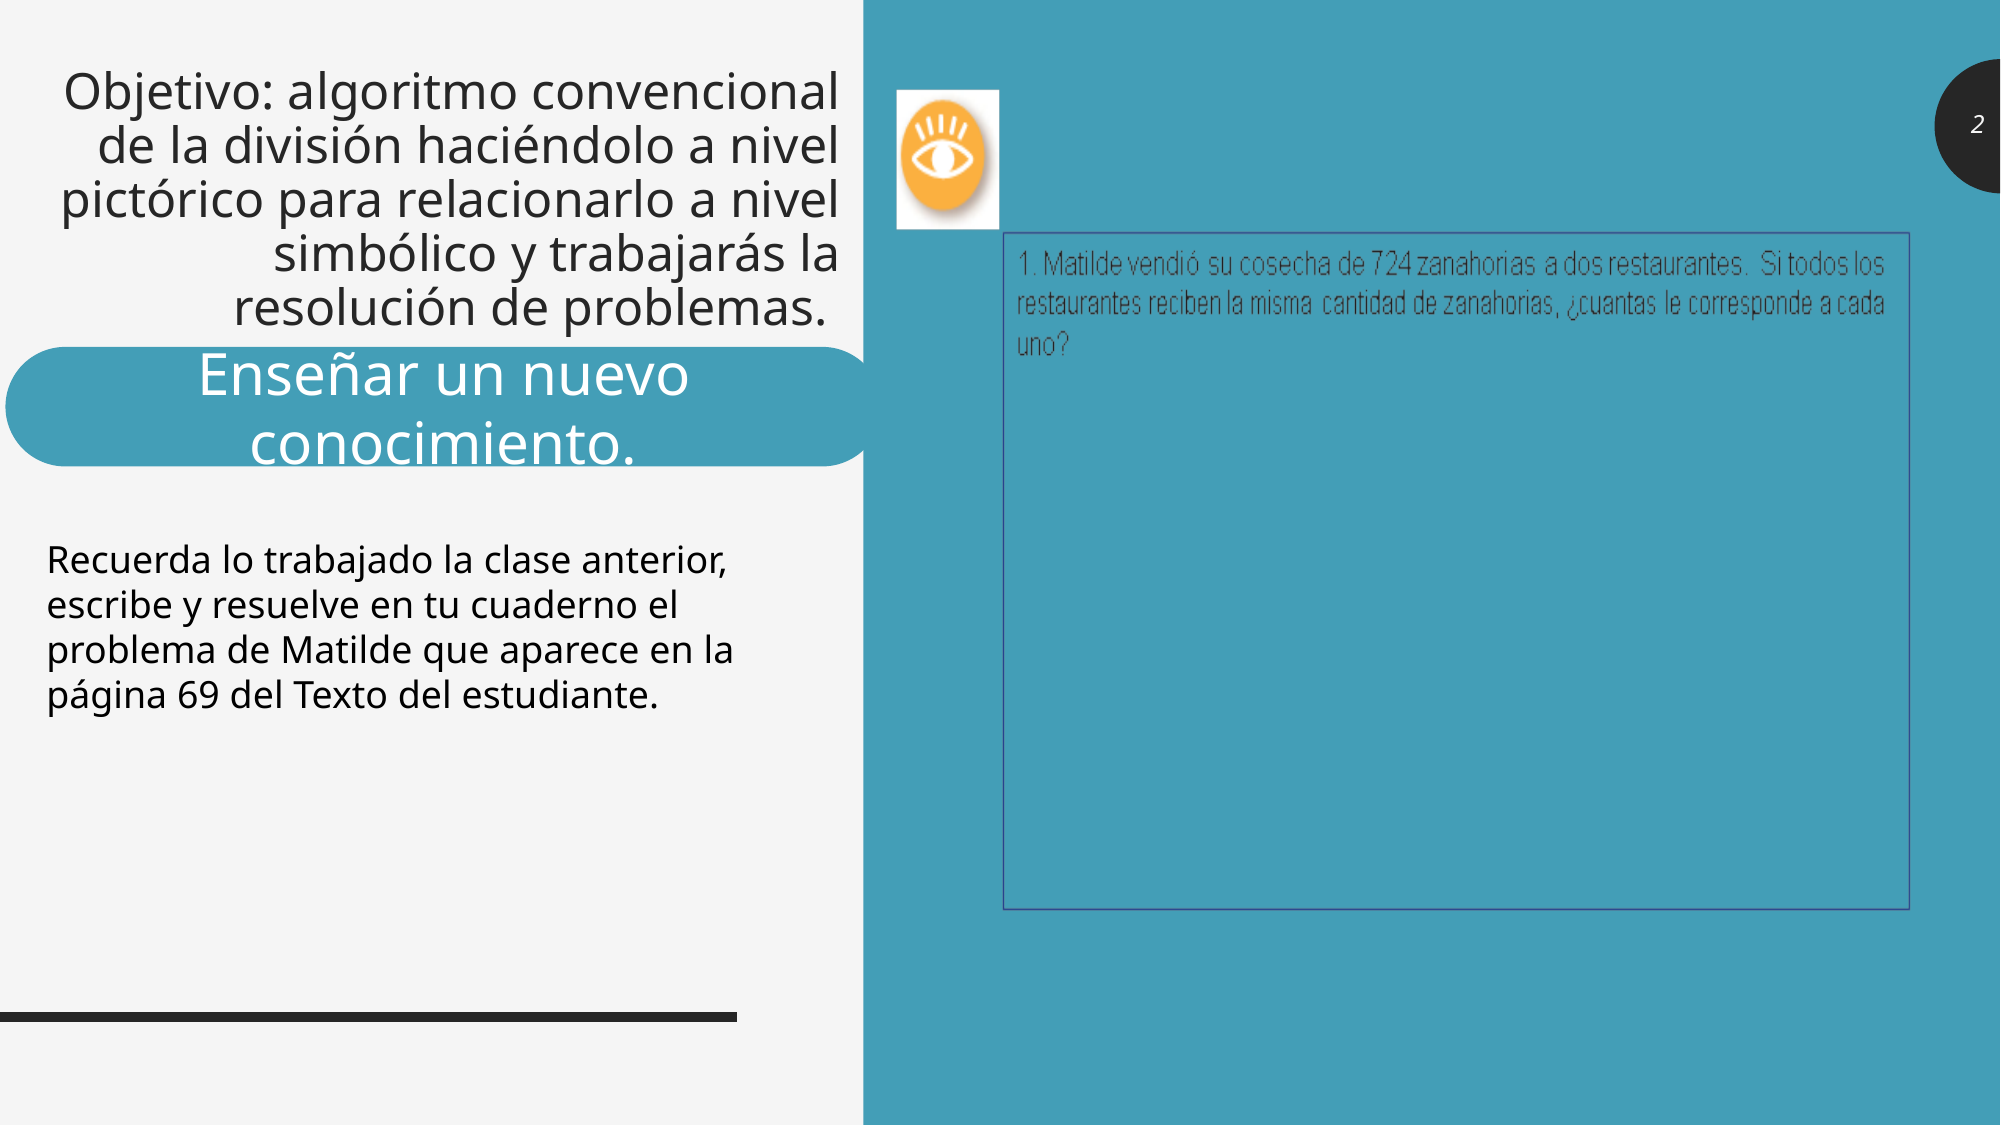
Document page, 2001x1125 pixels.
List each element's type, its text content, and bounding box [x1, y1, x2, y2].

text_box Enseñar un nuevo conocimiento. [4, 345, 884, 468]
title Objetivo: algoritmo convencional de la división haciéndolo a nivel pictórico para relacionarlo a nivel simbólico y trabajarás la resolución de problemas. [31, 58, 857, 355]
text_box Recuerda lo trabajado la clase anterior, escribe y resuelve en tu cuaderno el problema de Matilde que aparece en la página 69 del Texto del estudiante. [31, 528, 857, 724]
picture [895, 88, 1912, 913]
